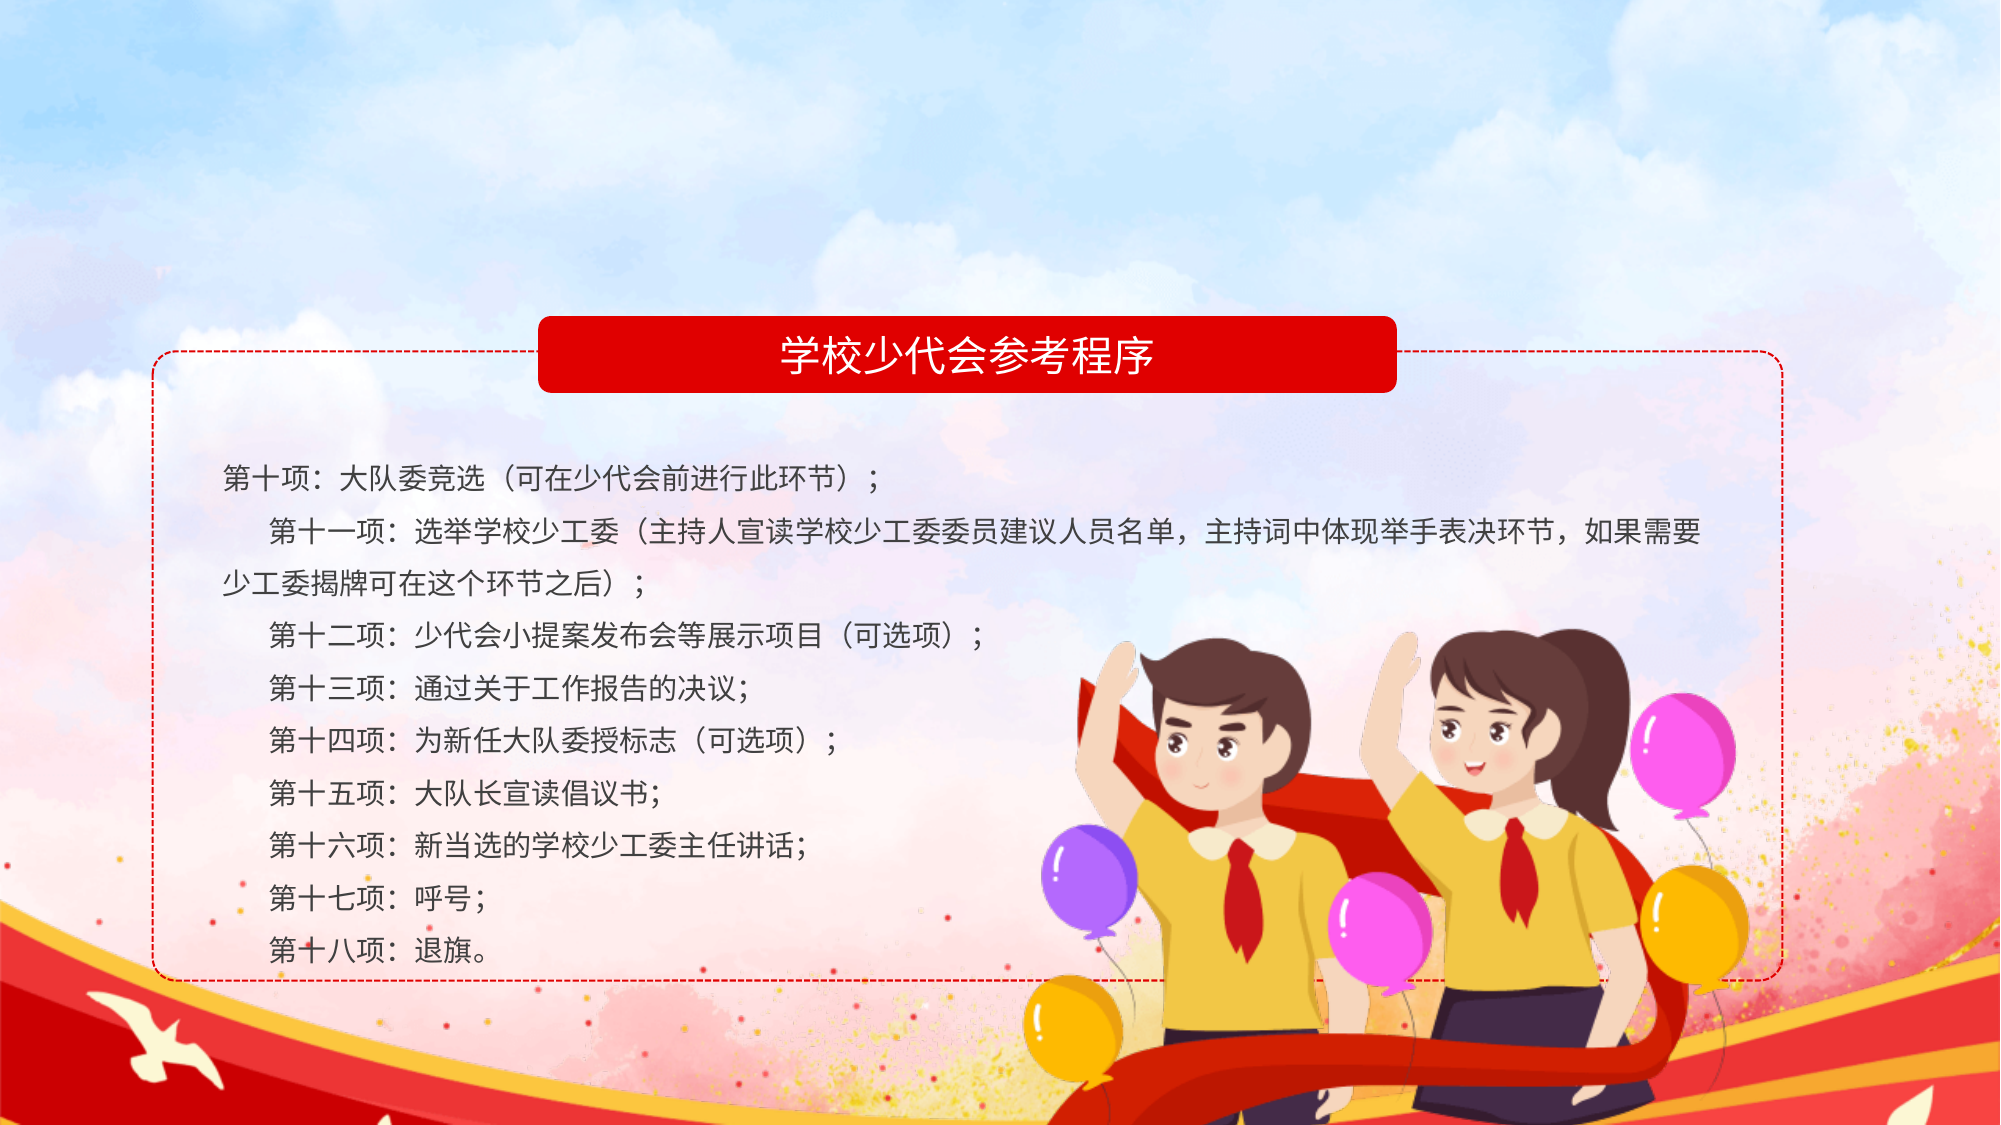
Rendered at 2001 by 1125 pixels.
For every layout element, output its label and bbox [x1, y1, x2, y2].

text_box [152, 316, 1783, 981]
picture [0, 0, 2000, 1125]
